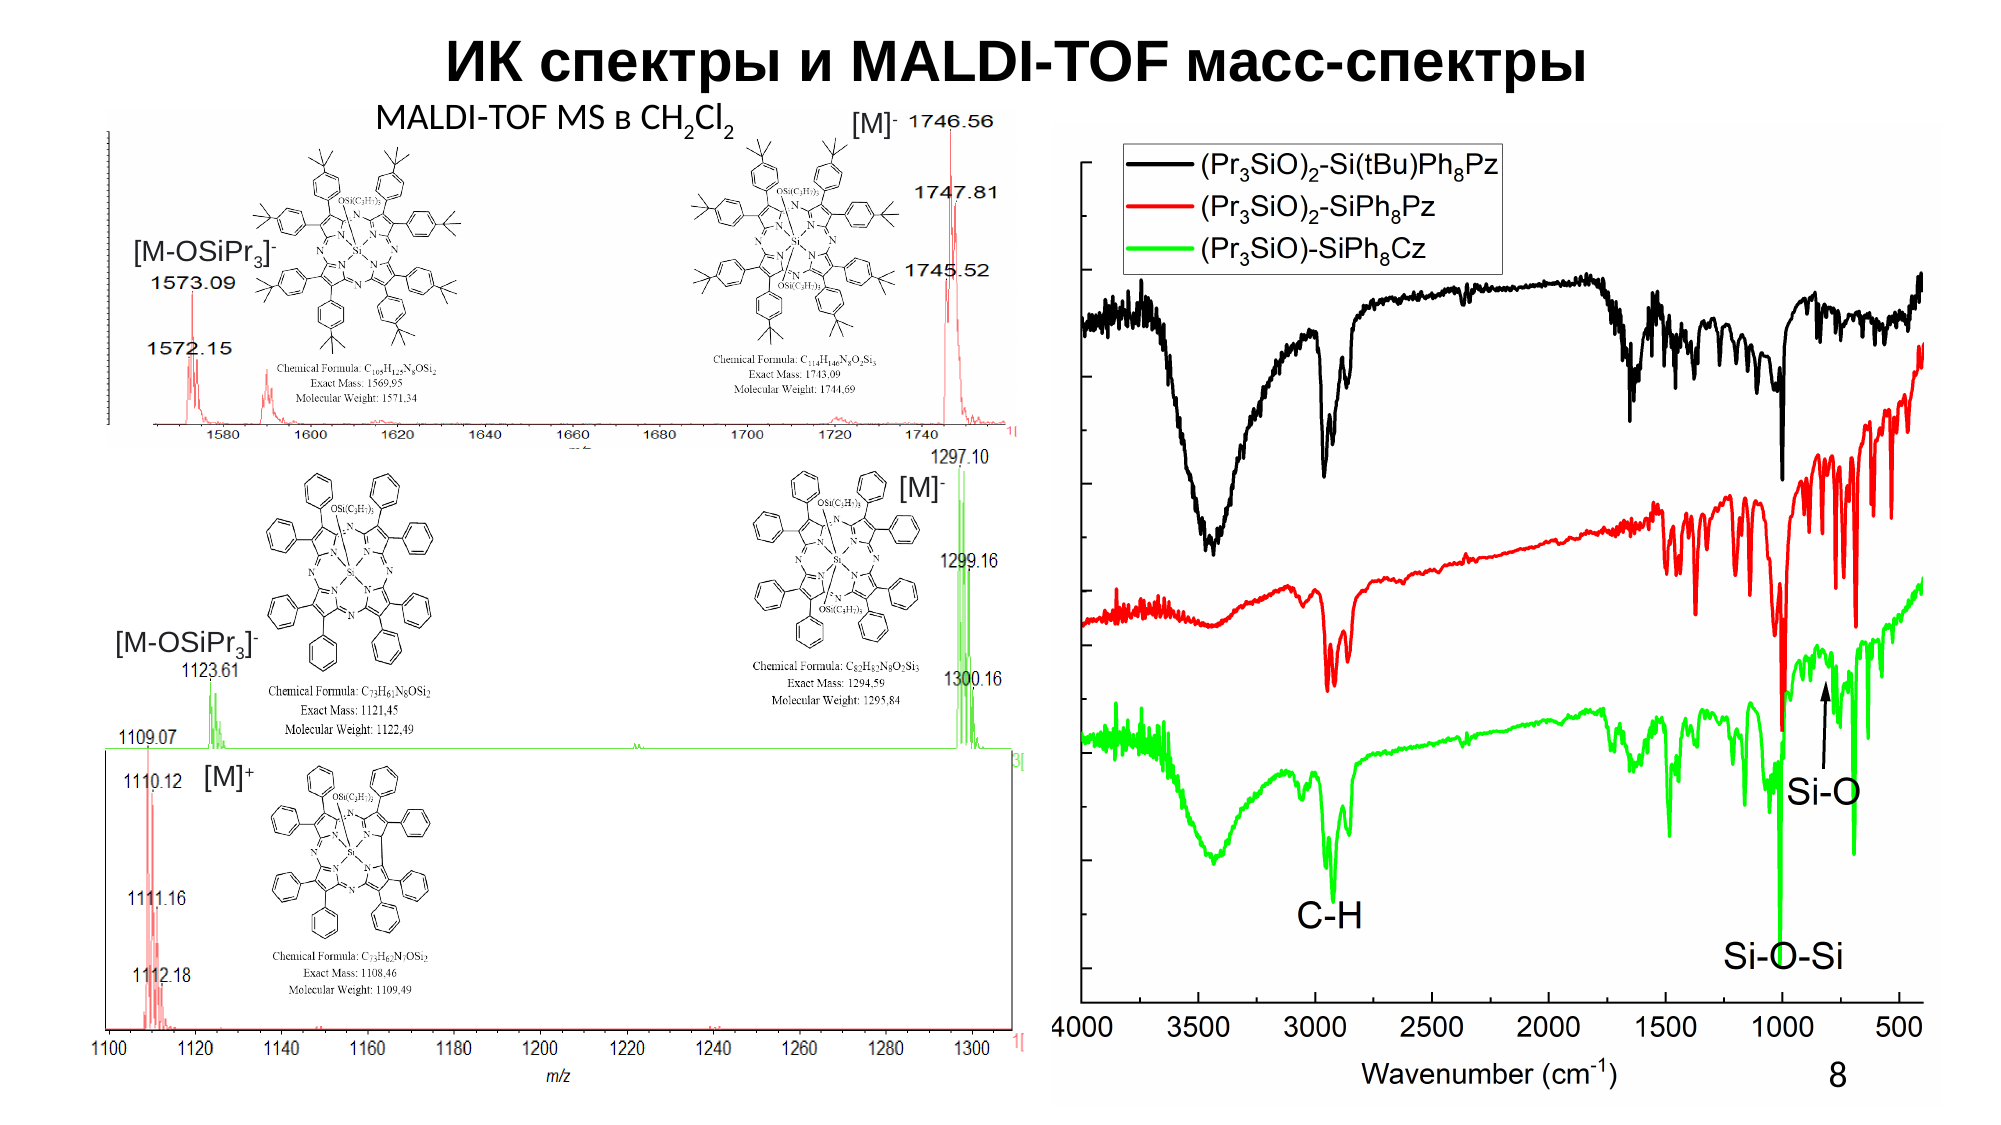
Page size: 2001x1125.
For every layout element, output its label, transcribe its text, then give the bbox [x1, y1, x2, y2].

text_box ИК спектры и MALDI-TOF масс-спектры [57, 0, 1978, 126]
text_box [66, 85, 1043, 1084]
picture [1052, 122, 1943, 1106]
